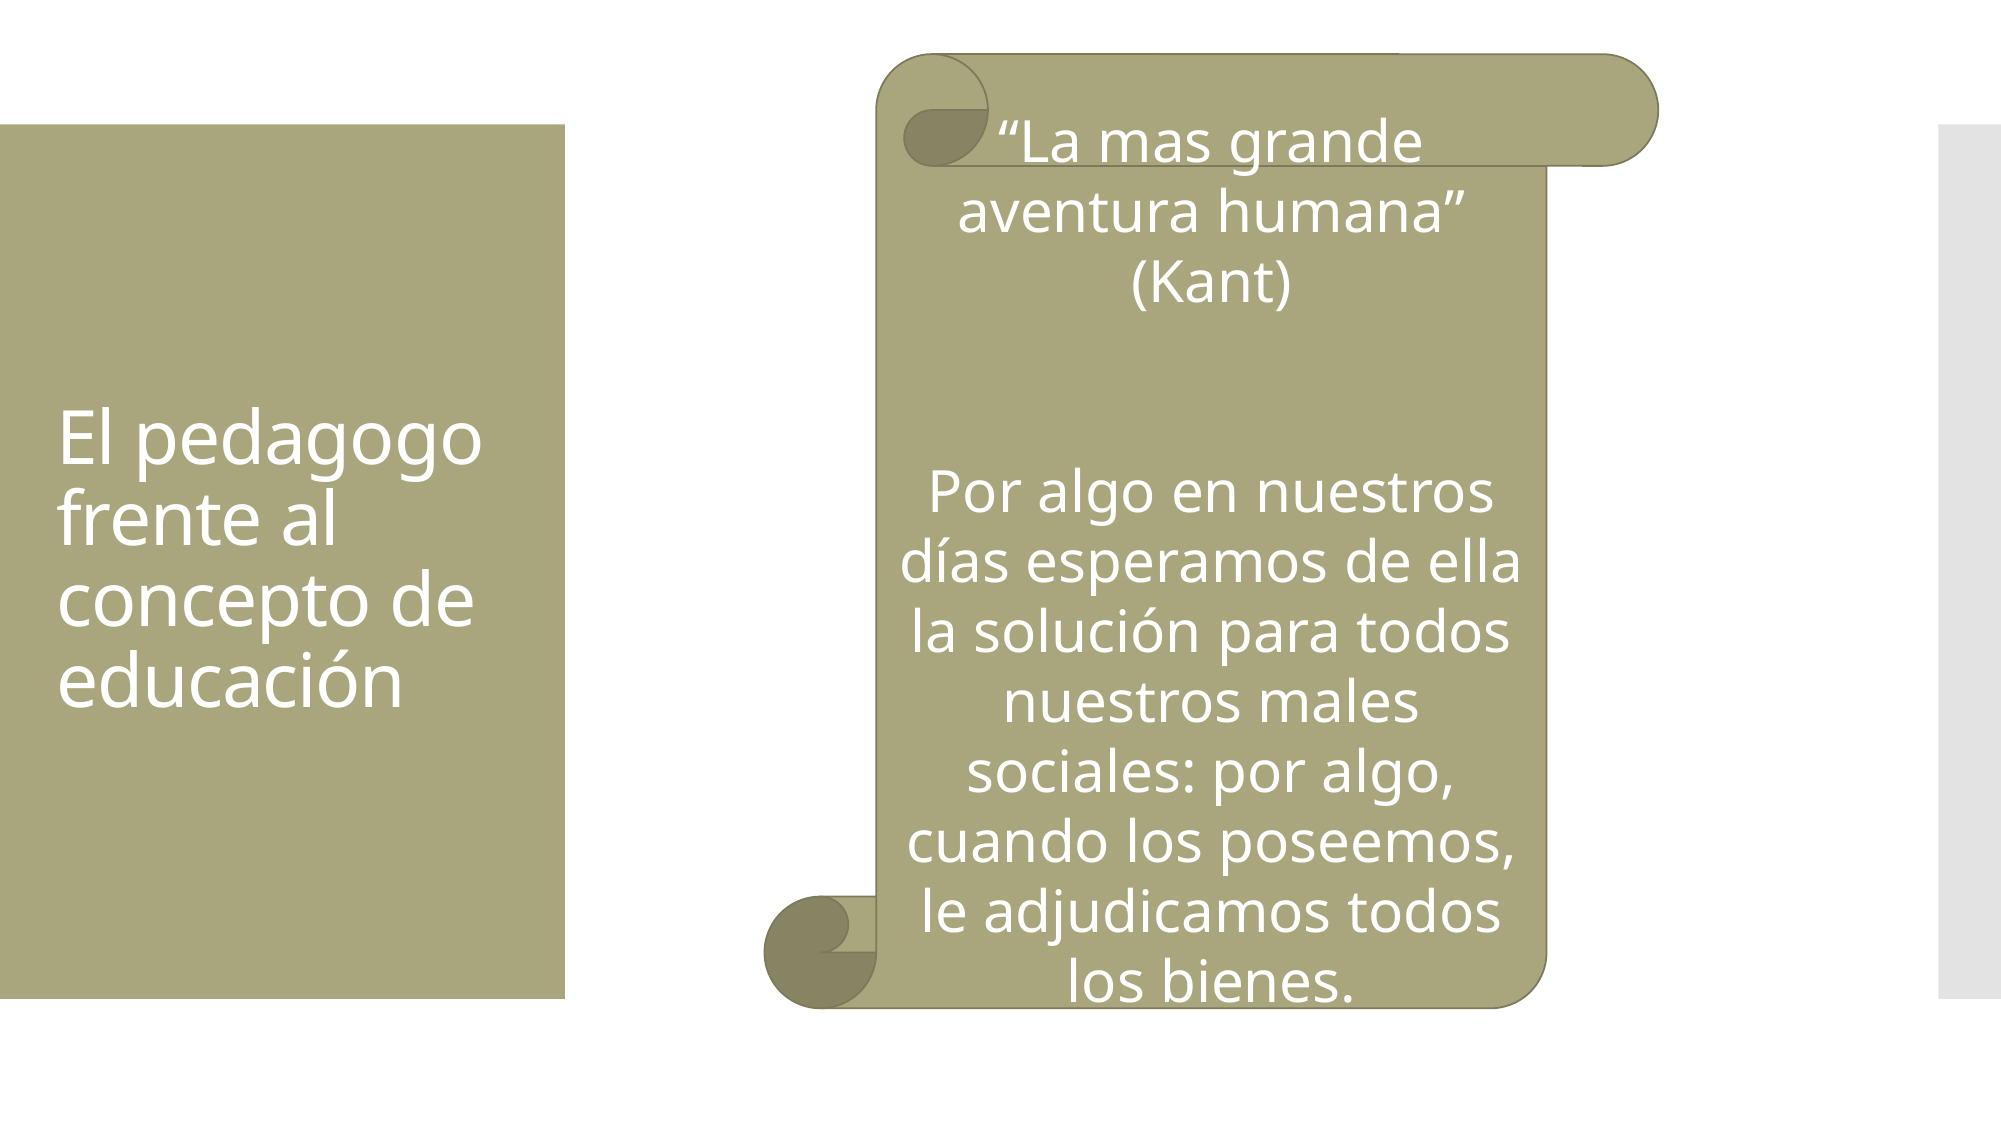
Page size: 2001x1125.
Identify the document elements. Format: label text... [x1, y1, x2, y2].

text_box “La mas grande aventura humana” (Kant) Por algo en nuestros días esperamos de ella la solución para todos nuestros males sociales: por algo, cuando los poseemos, le adjudicamos todos los bienes. [763, 53, 1660, 1010]
title El pedagogo frente al concepto de educación [41, 184, 525, 940]
